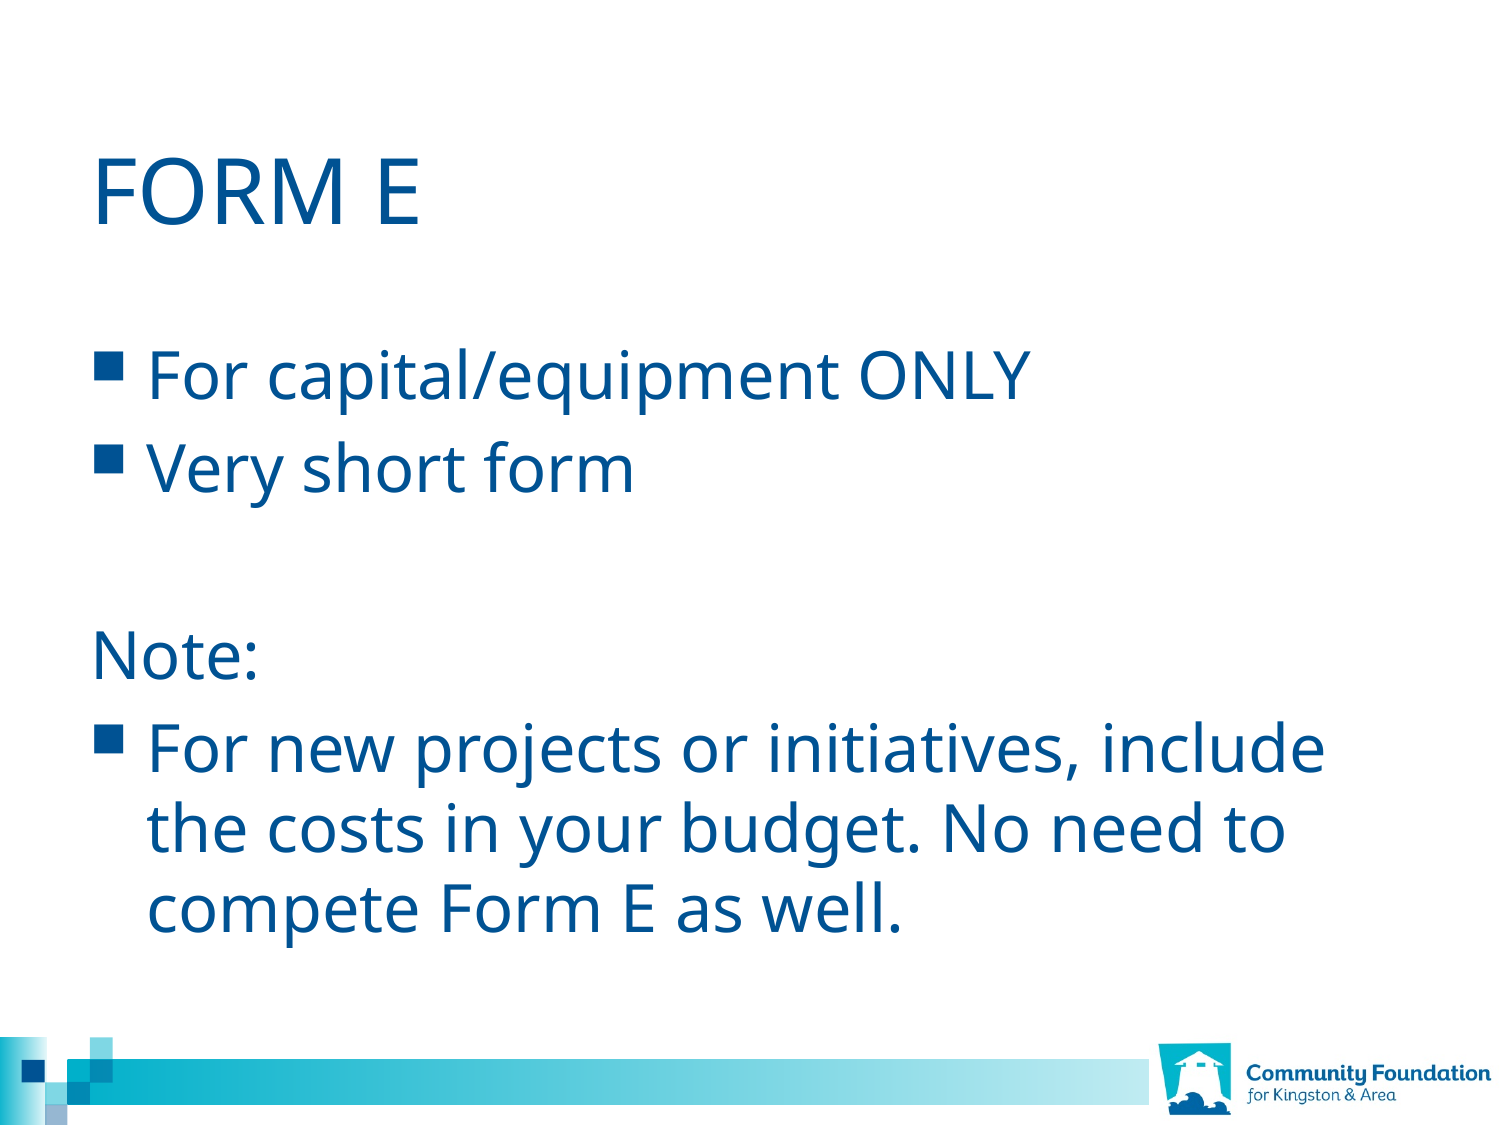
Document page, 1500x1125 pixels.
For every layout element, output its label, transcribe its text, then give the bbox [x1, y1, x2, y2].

title FORM E [75, 75, 1425, 300]
list For capital/equipment ONLY Very short form Note: For new projects or initiatives, include the costs in your budget. No need to compete Form E as well. [75, 324, 1425, 963]
picture [1149, 1033, 1500, 1125]
